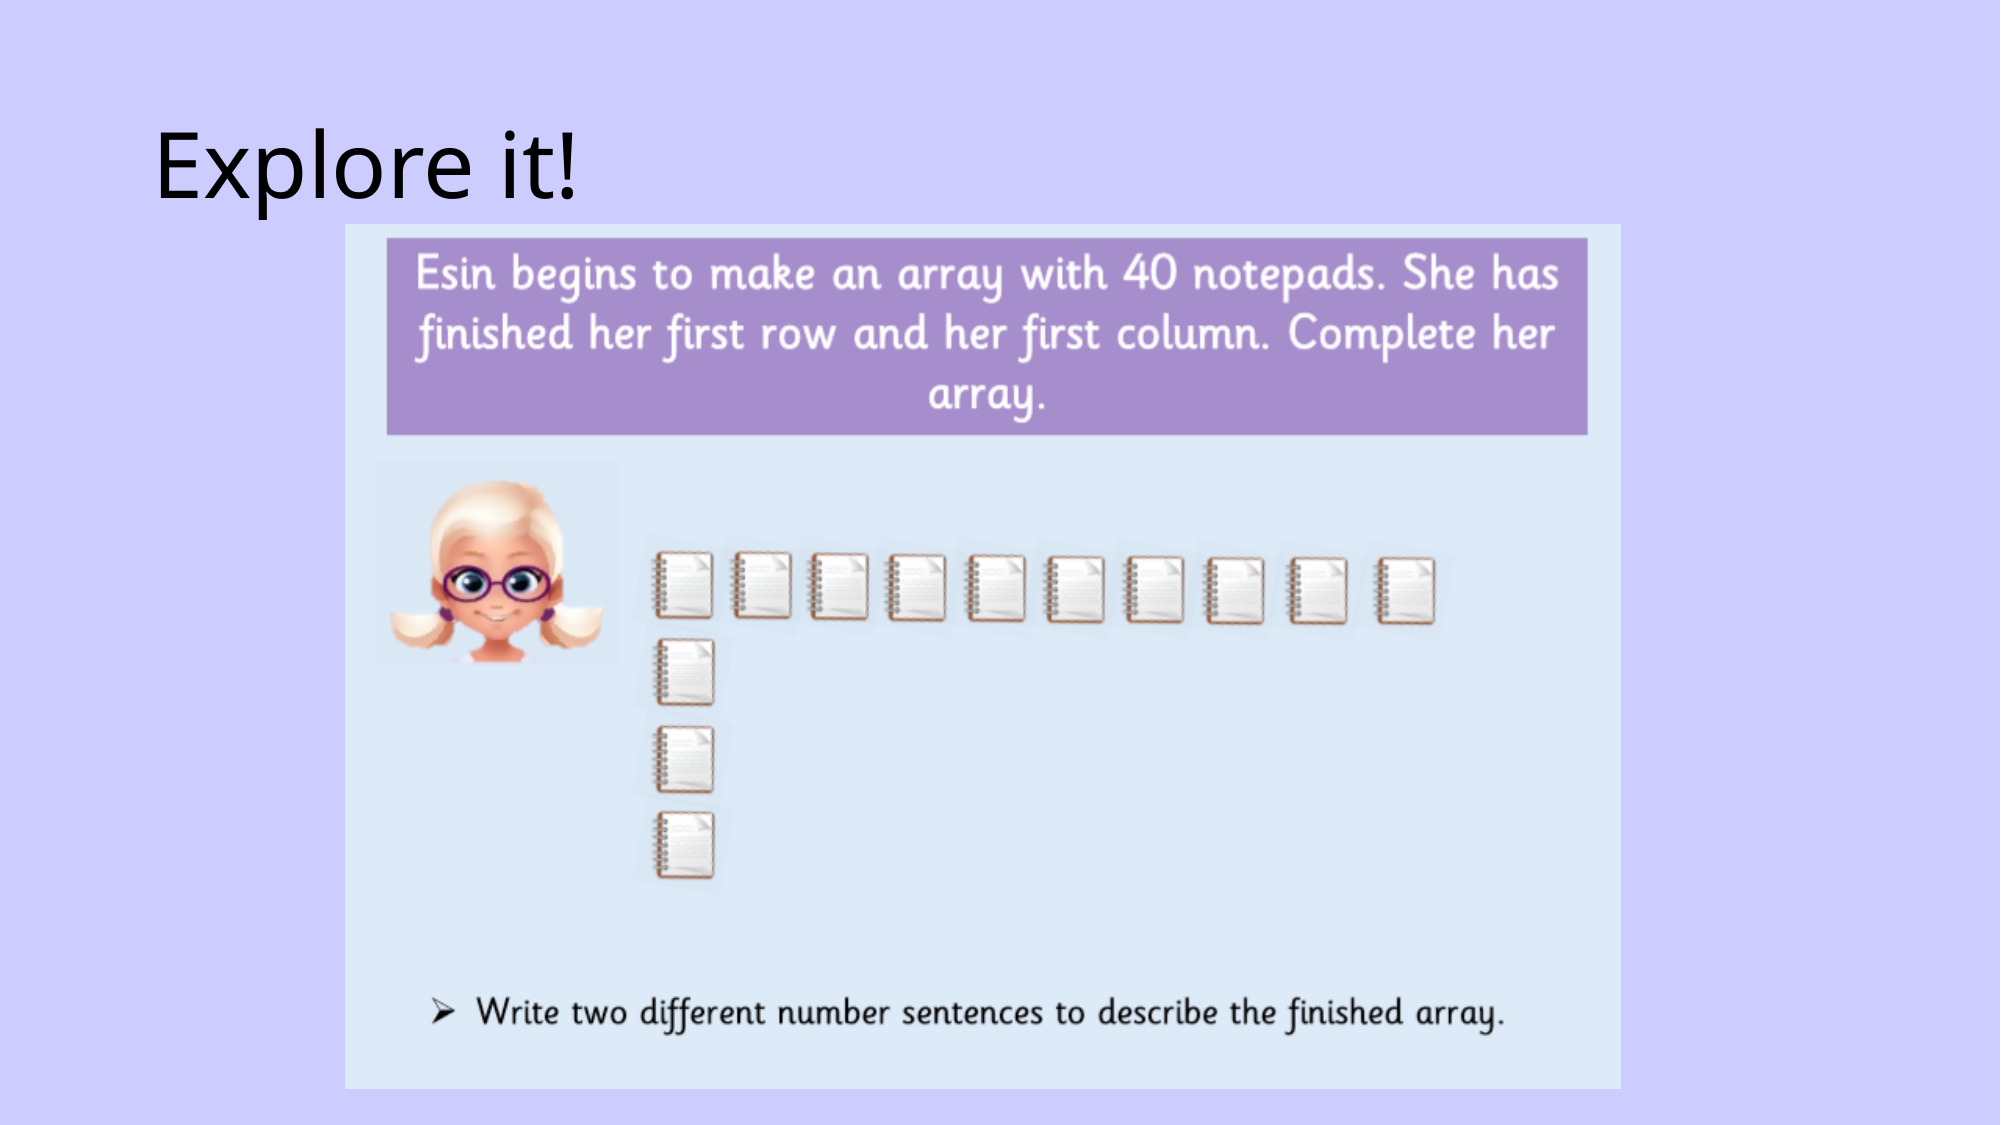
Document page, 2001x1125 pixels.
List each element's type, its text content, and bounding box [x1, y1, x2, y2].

picture [345, 224, 1621, 1089]
title Explore it! [137, 59, 1863, 278]
